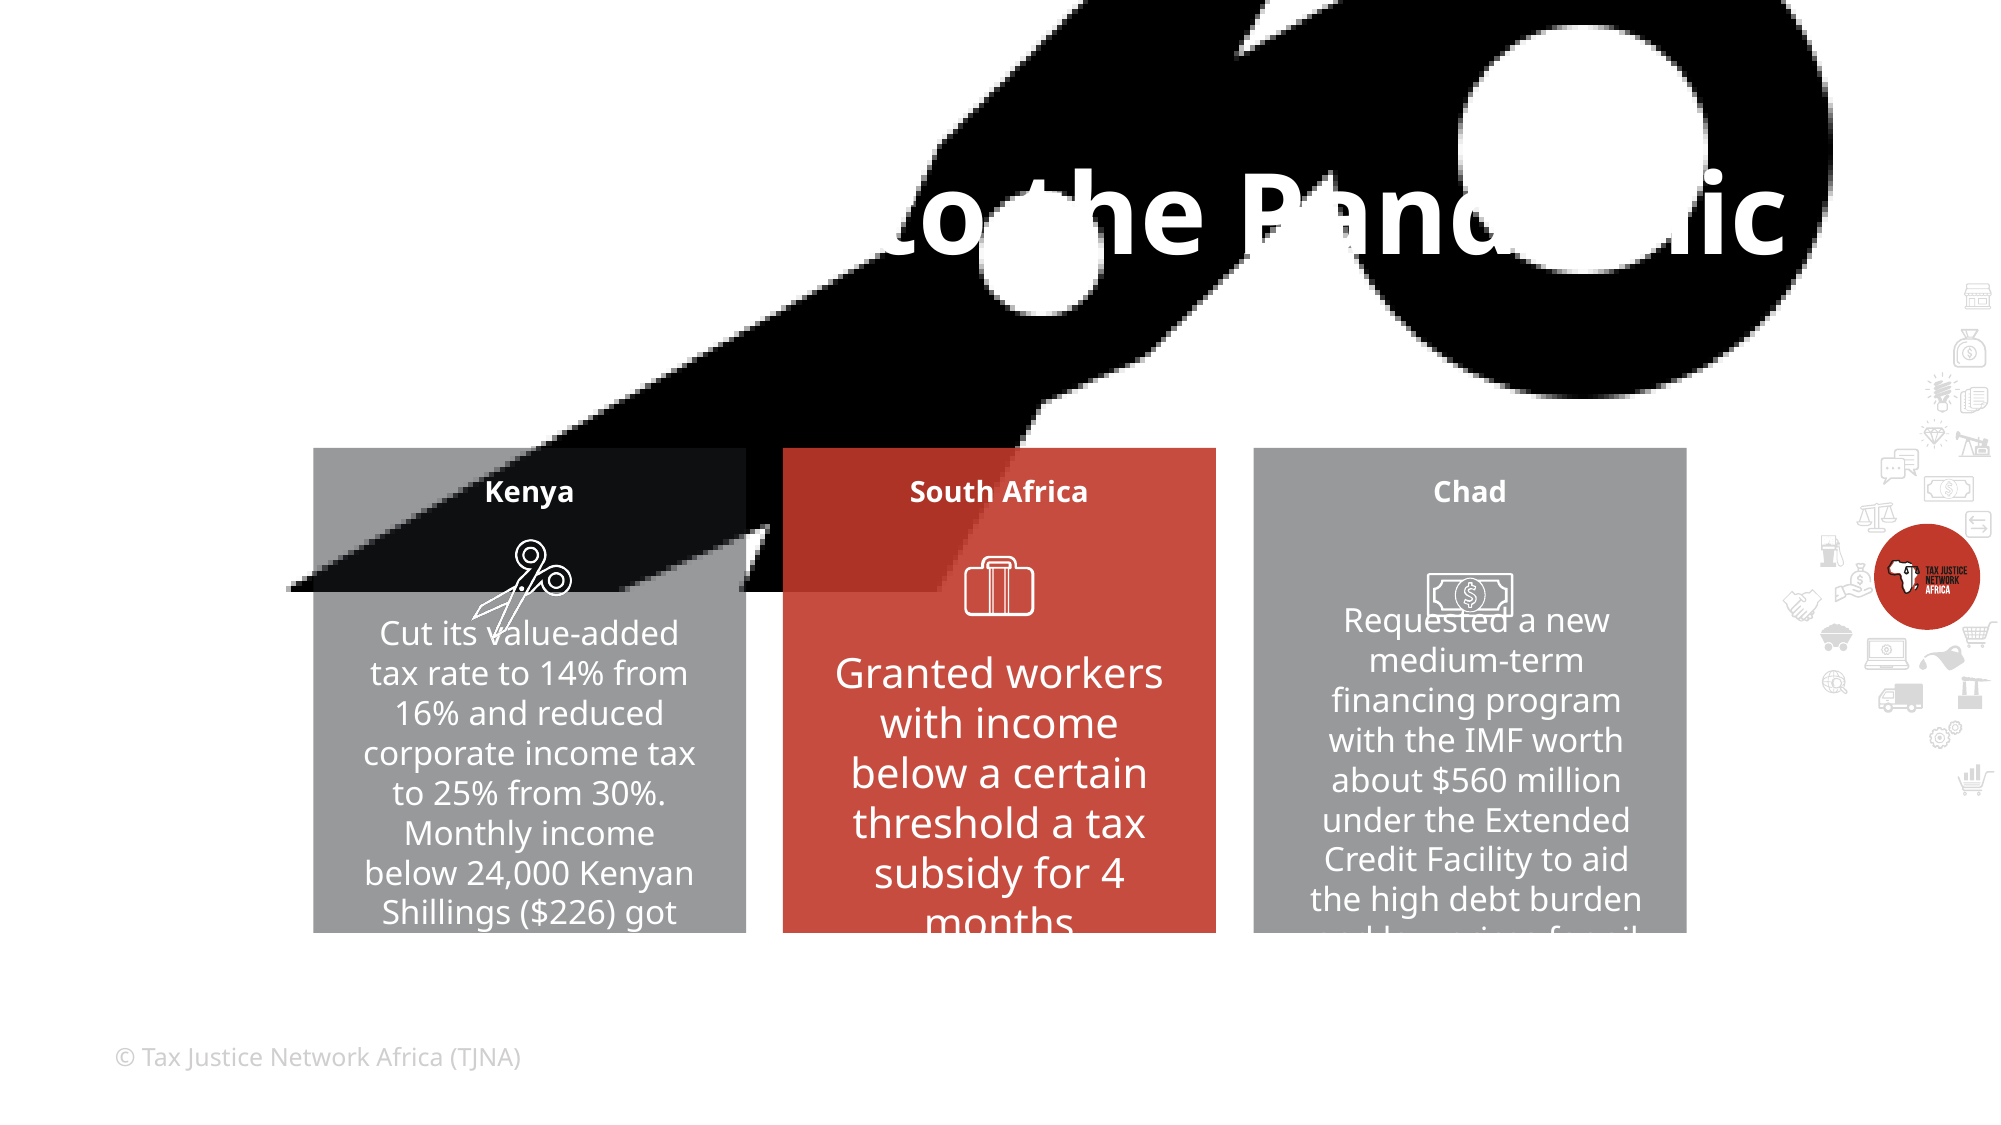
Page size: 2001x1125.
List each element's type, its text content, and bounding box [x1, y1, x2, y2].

text_box Cut its value-added tax rate to 14% from 16% and reduced corporate income tax to 25% from 30%. Monthly income below 24,000 Kenyan Shillings ($226) got 100% tax relief [338, 604, 722, 979]
text_box Requested a new medium-term financing program with the IMF worth about $560 million under the Extended Credit Facility to aid the high debt burden and low prices for oil [1285, 592, 1669, 966]
text_box [964, 592, 1035, 617]
text_box [312, 592, 461, 934]
text_box [1669, 592, 1688, 934]
text_box [1253, 592, 1285, 934]
picture [0, 0, 2000, 650]
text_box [1426, 573, 1514, 618]
text_box Granted workers with income below a certain threshold a tax subsidy for 4 months [807, 639, 1191, 955]
text_box [582, 592, 747, 934]
text_box [782, 592, 1217, 934]
